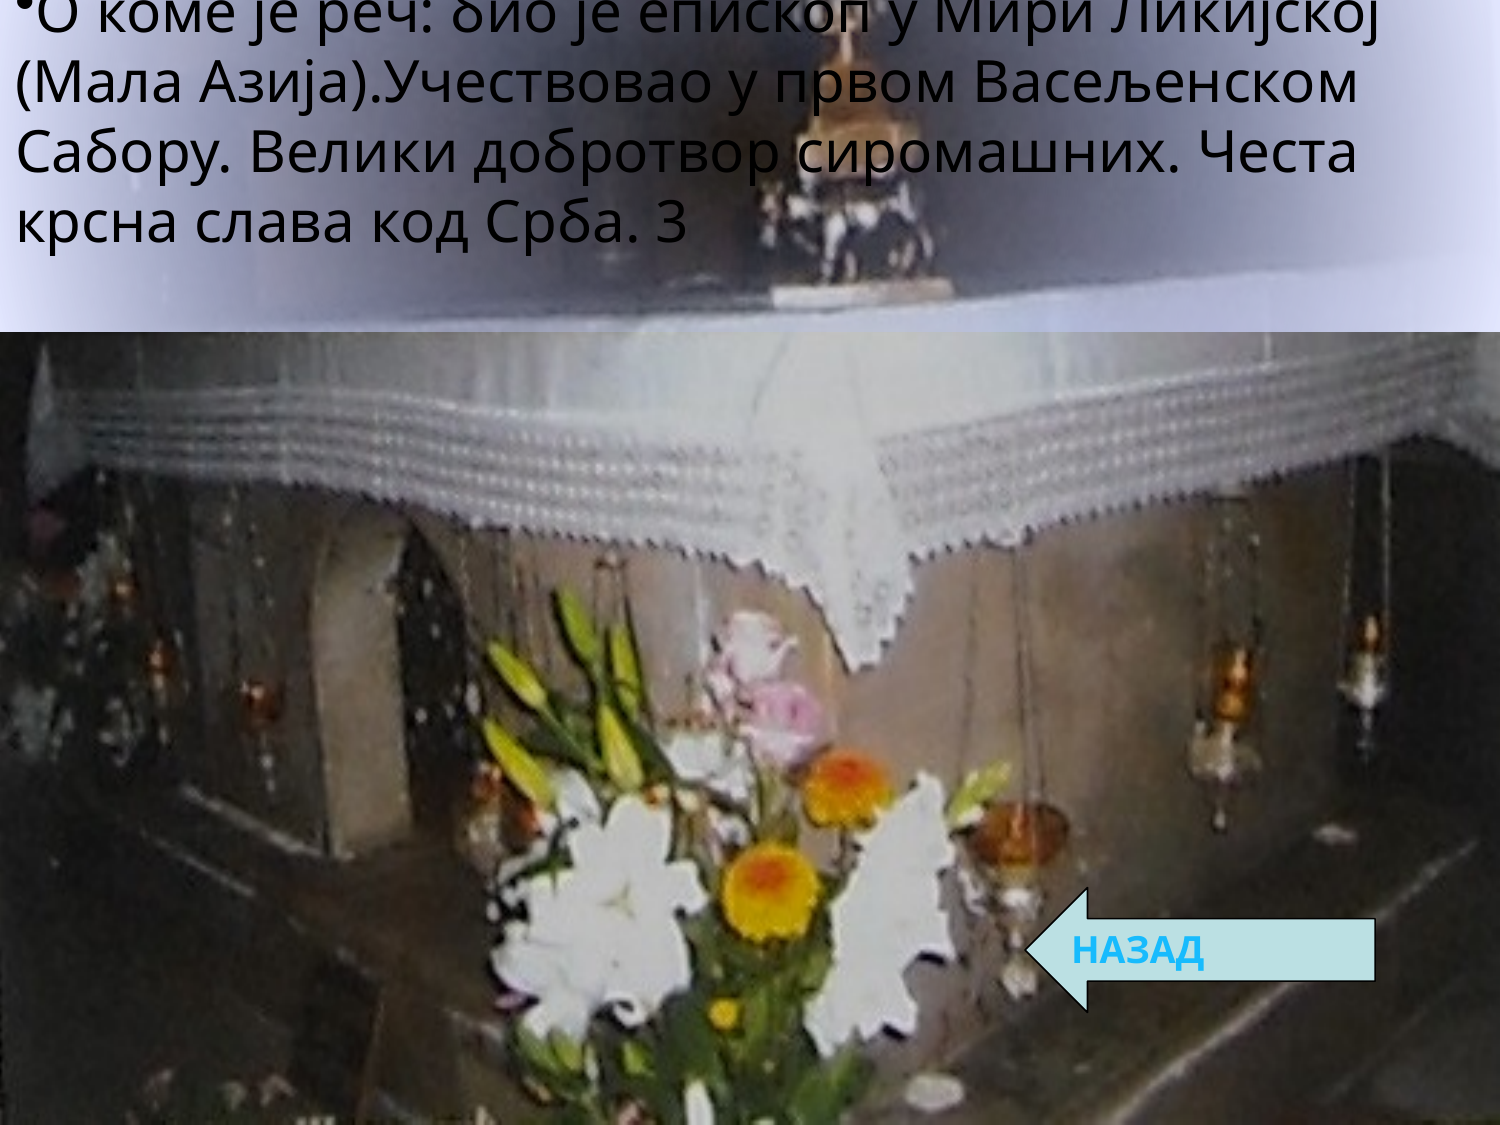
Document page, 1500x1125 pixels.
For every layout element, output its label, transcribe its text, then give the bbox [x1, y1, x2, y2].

text_box О коме је реч: био је епископ у Мири Ликијској (Мала Азија).Учествовао у првом Васељенском Сабору. Велики добротвор сиромашних. Честа крсна слава код Срба. 3 [0, 0, 1500, 332]
picture [0, 332, 1500, 1125]
text_box НАЗАД [1025, 887, 1376, 1013]
